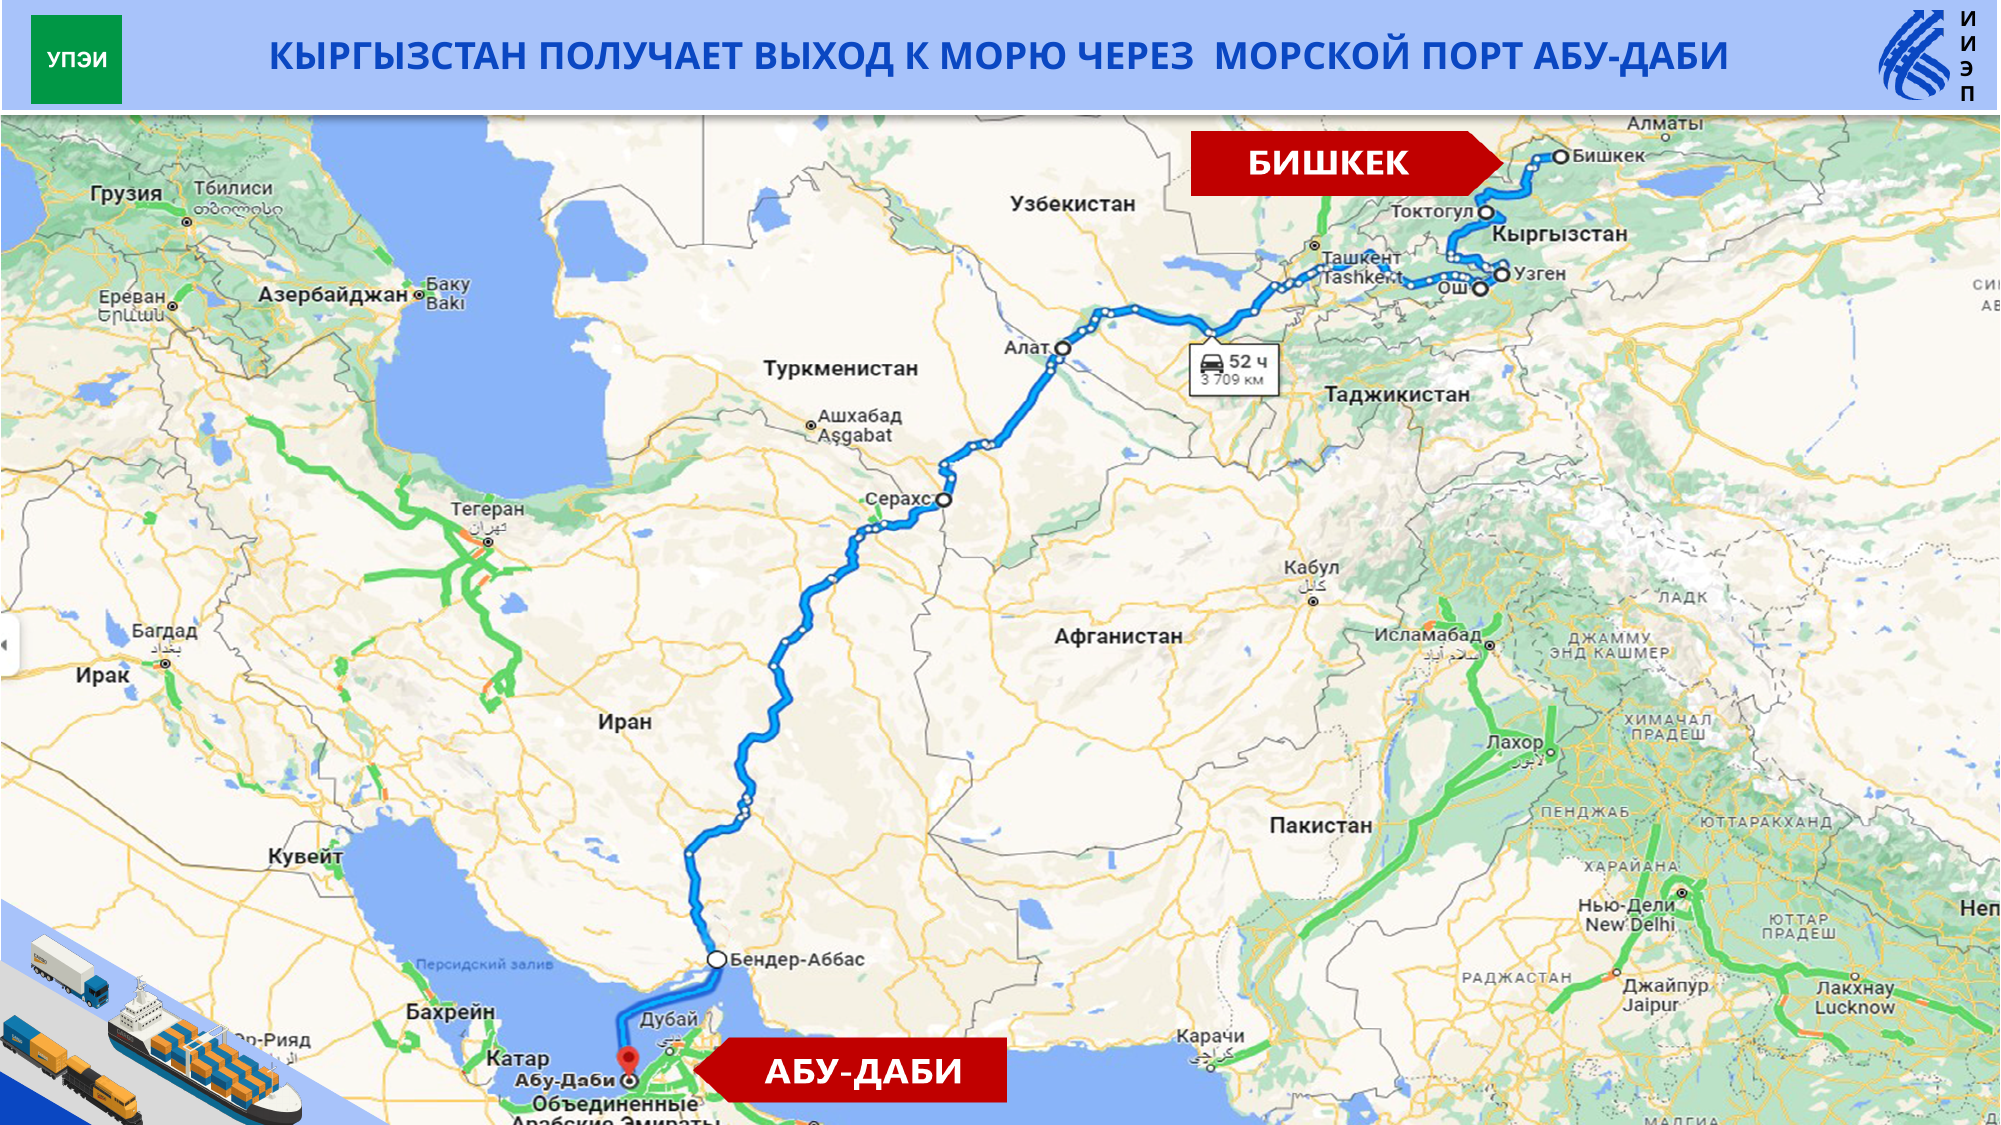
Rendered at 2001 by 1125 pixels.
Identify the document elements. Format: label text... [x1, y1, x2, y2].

picture [0, 115, 2000, 1125]
picture [1878, 10, 1966, 102]
picture [31, 15, 122, 104]
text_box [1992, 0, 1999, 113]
text_box КЫРГЫЗСТАН ПОЛУЧАЕТ ВЫХОД К МОРЮ ЧЕРЕЗ МОРСКОЙ ПОРТ АБУ-ДАБИ [0, 0, 1945, 113]
text_box И И Э П [1945, 0, 1992, 114]
